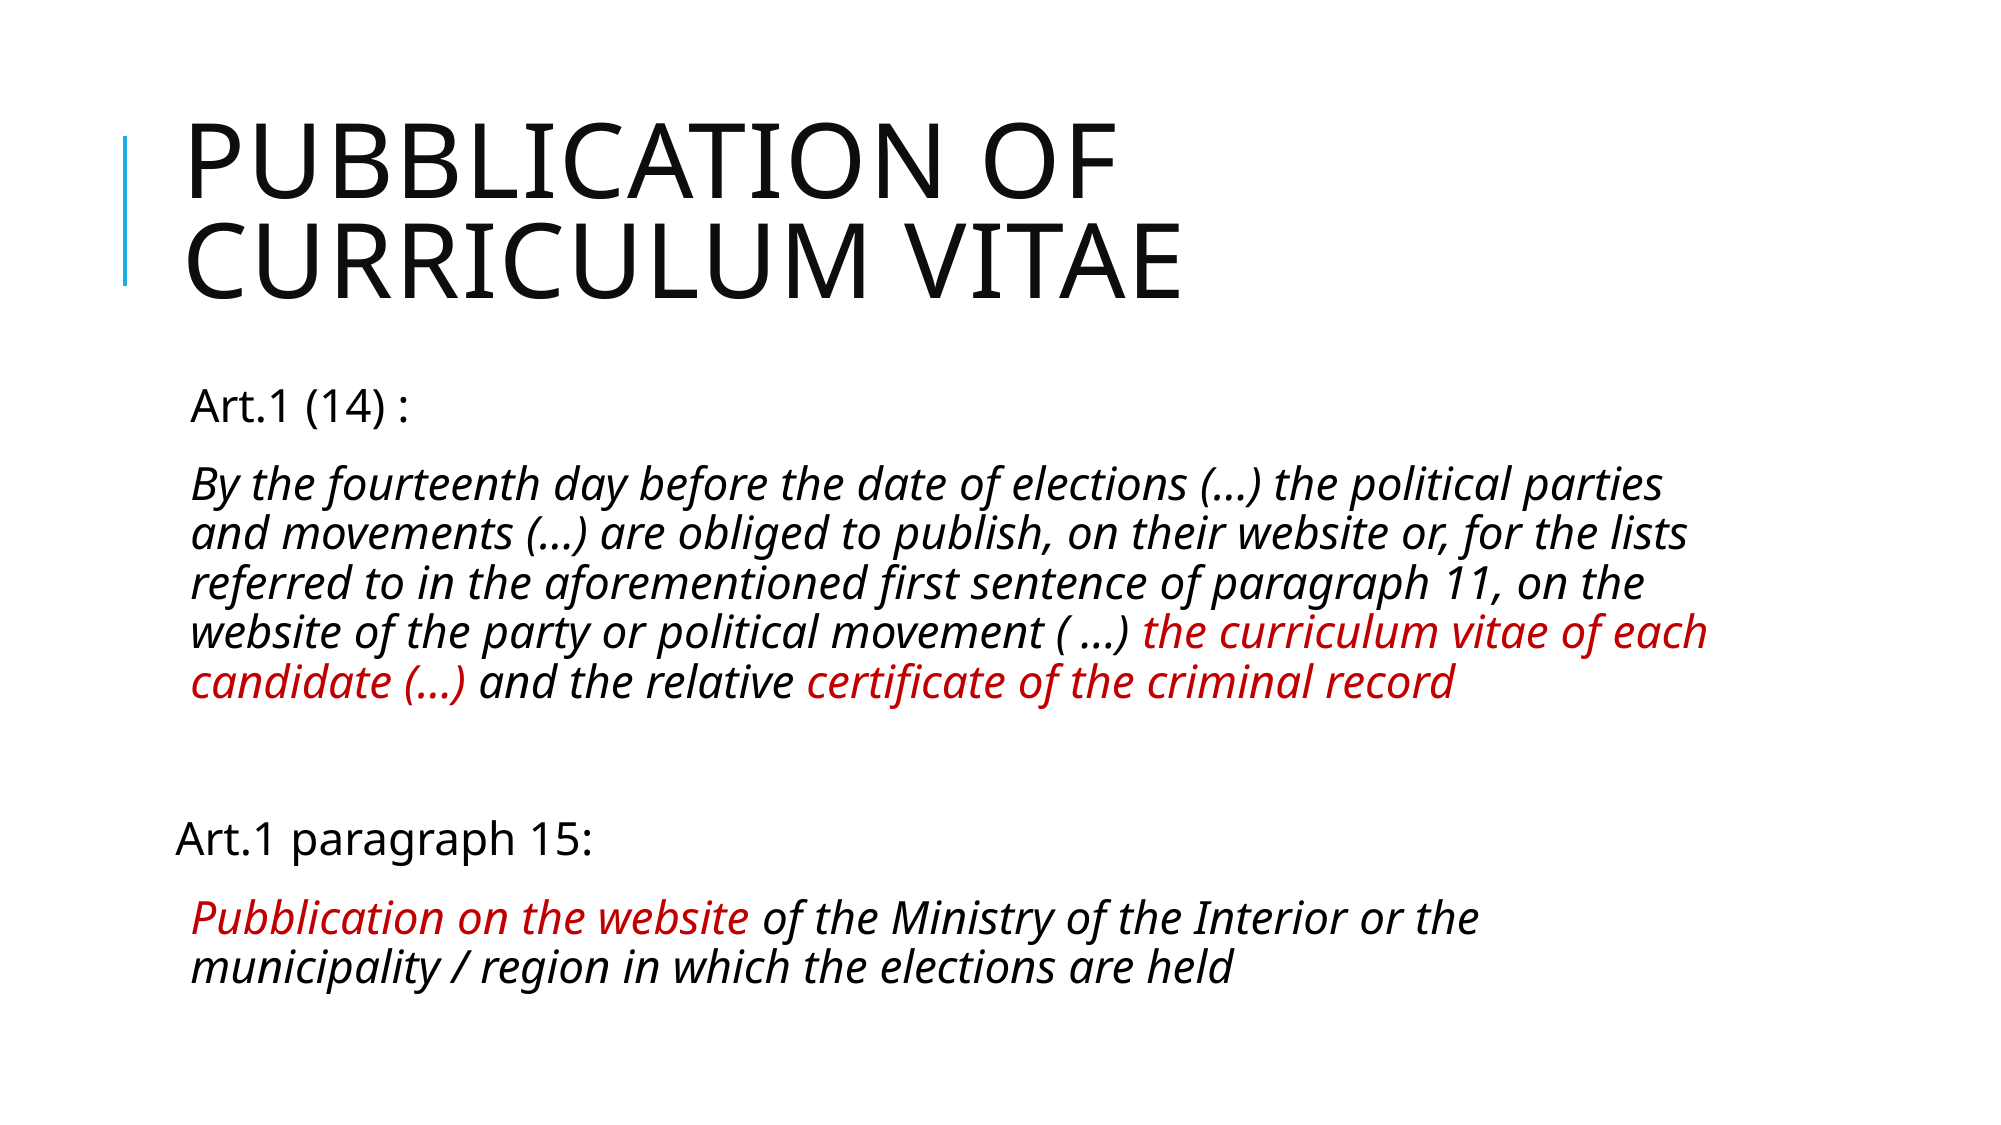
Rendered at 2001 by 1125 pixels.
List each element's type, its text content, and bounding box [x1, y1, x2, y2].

title PUBBLICATION OF curriculum vitae [168, 96, 1763, 342]
list Art.1 (14) : By the fourteenth day before the date of elections (...) the political parties and movements (...) are obliged to publish, on their website or, for the lists referred to in the aforementioned first sentence of paragraph 11, on the website of the party or political movement ( ...) the curriculum vitae of each candidate (...) and the relative certificate of the criminal record Art.1 paragraph 15: Pubblication on the website of the Ministry of the Interior or the municipality / region in which the elections are held [168, 375, 1763, 1035]
